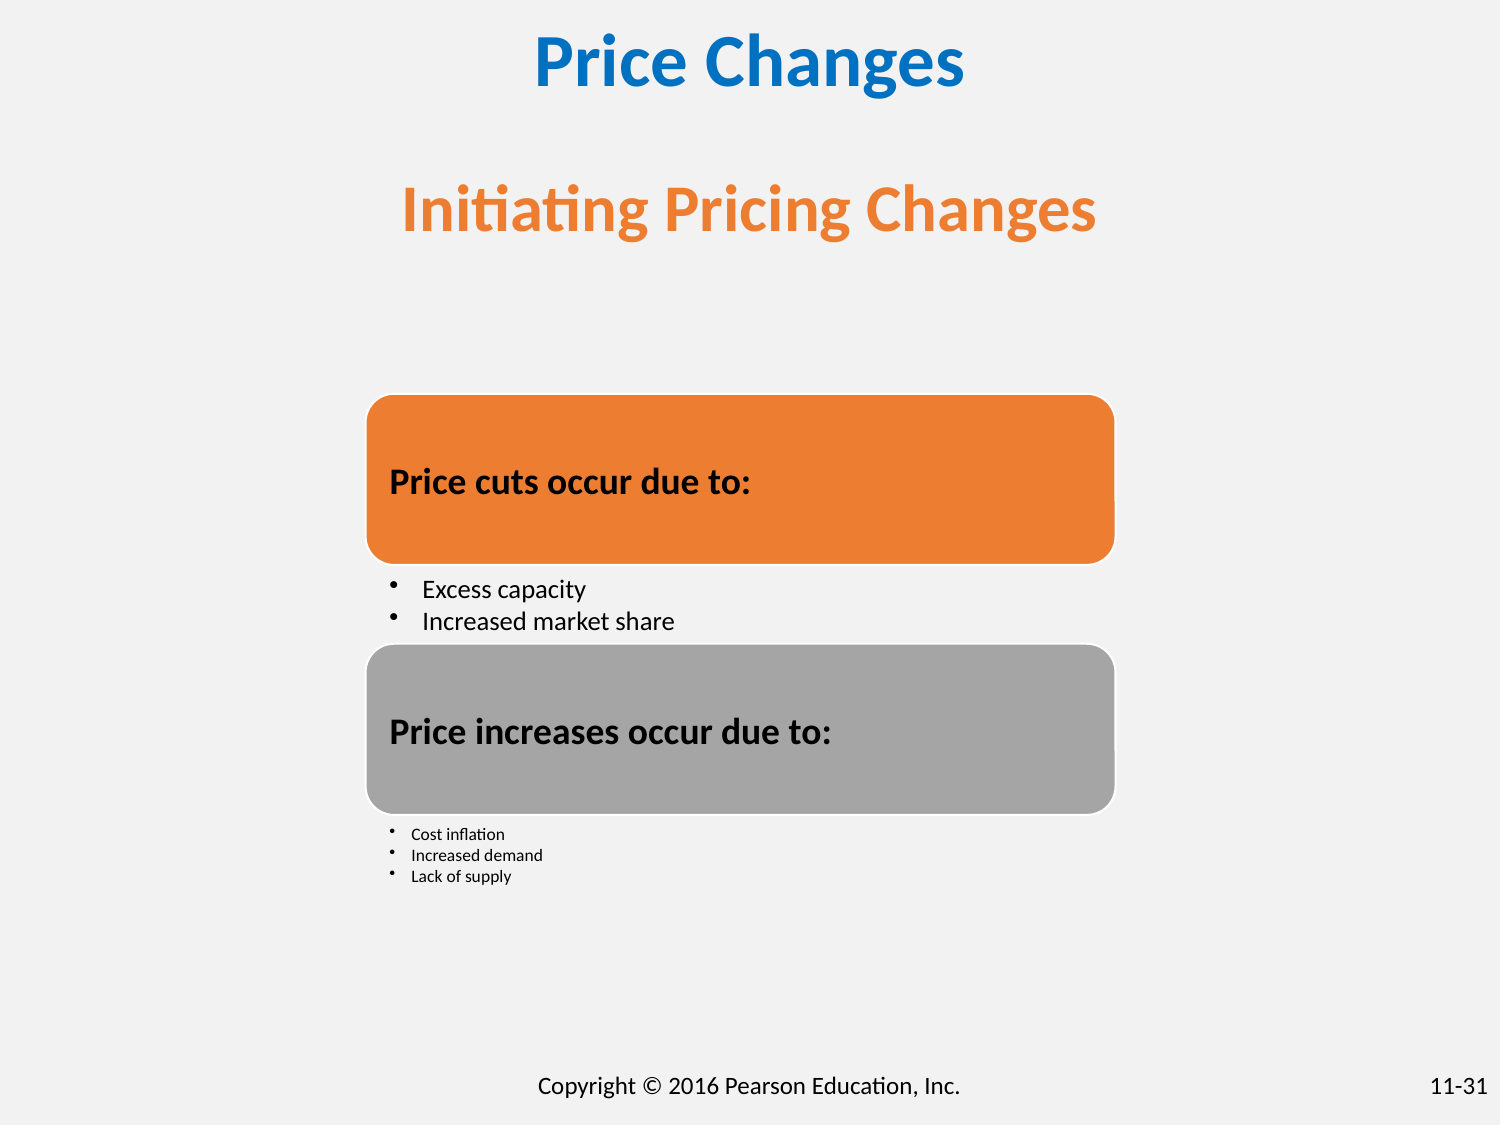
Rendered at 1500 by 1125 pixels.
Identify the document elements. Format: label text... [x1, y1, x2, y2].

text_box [365, 393, 1116, 894]
list Initiating Pricing Changes [162, 166, 1338, 253]
text_box Price Changes [112, 20, 1388, 109]
text_box 11-31 [1359, 1062, 1500, 1108]
text_box Copyright © 2016 Pearson Education, Inc. [432, 1062, 1068, 1108]
